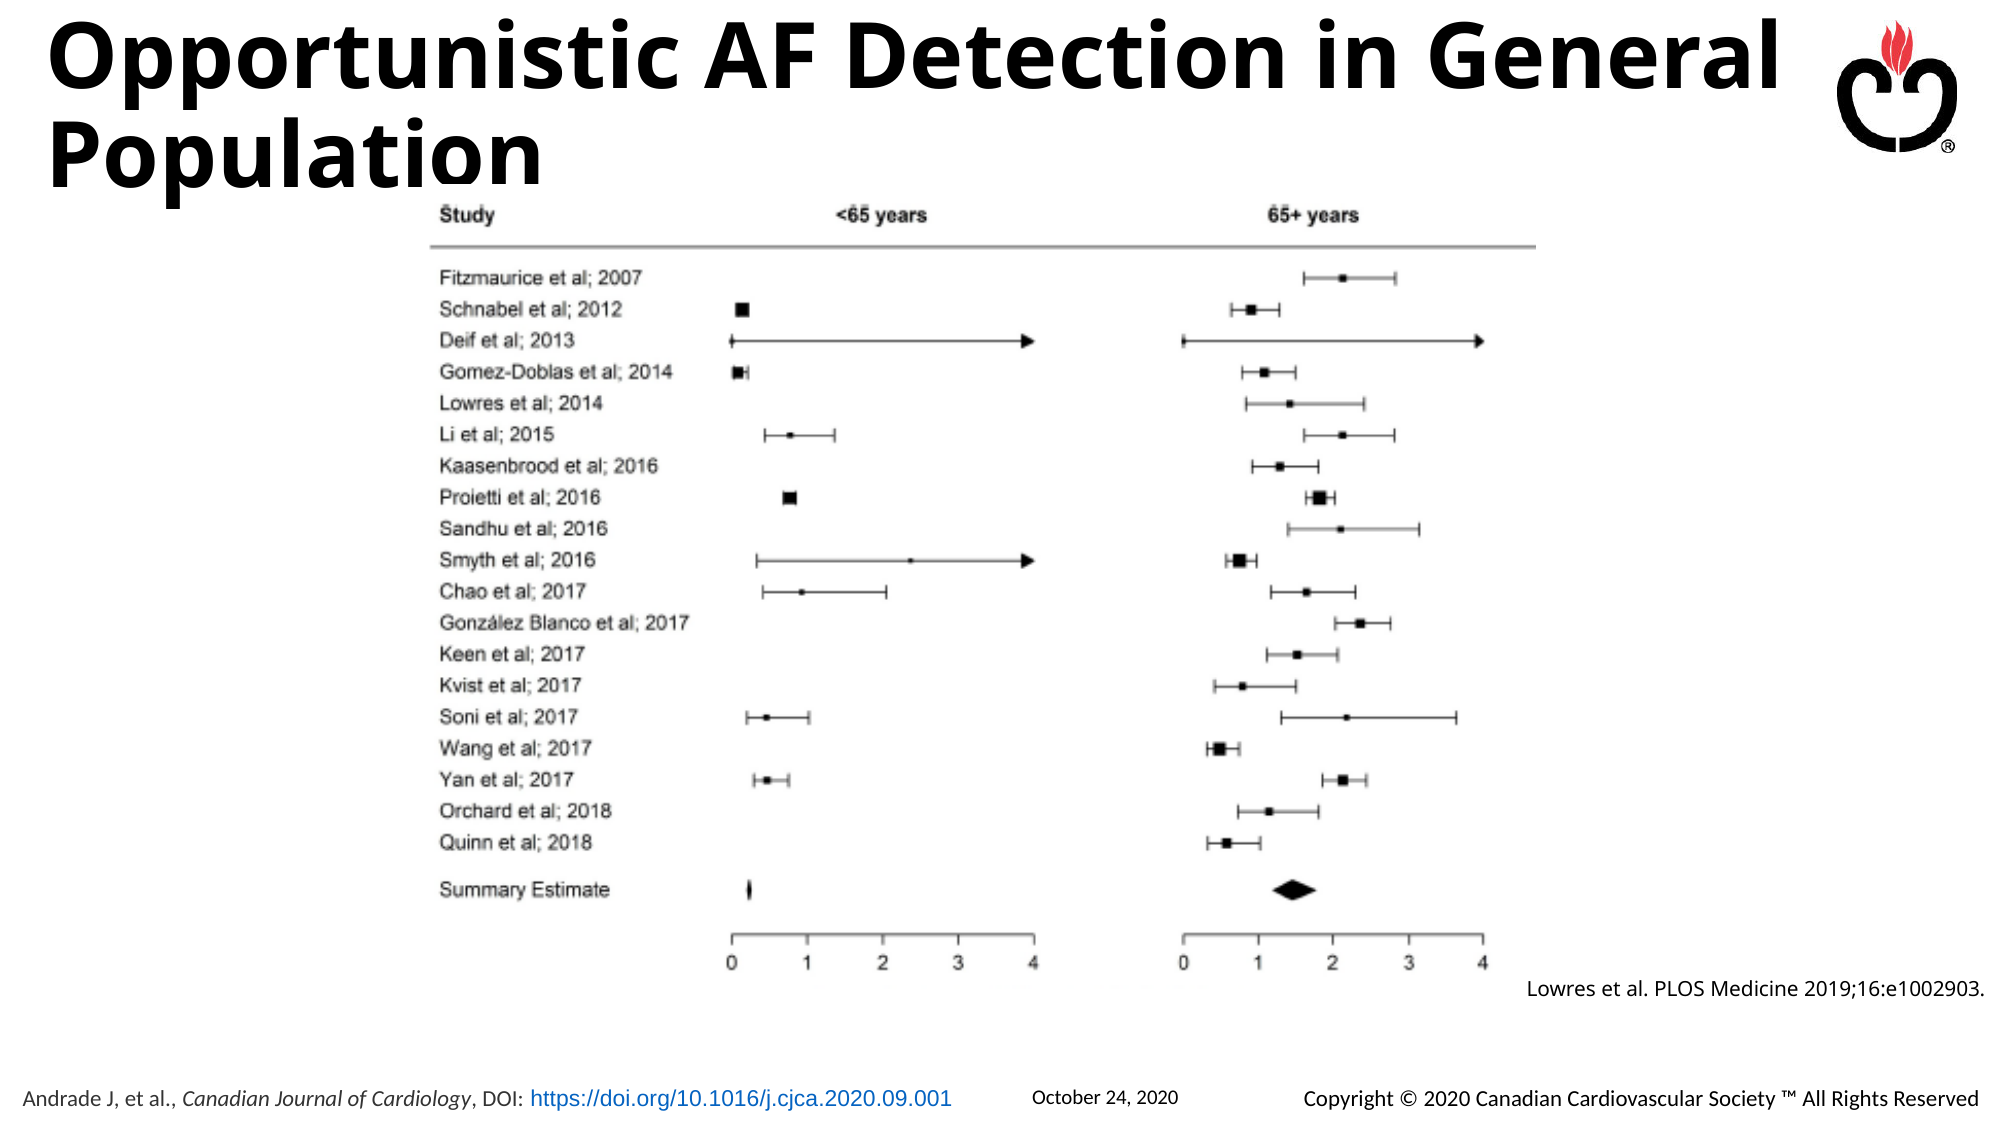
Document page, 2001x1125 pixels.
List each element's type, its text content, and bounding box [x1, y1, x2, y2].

picture [1906, 20, 1957, 153]
title Opportunistic AF Detection in General Population [30, 0, 1906, 218]
text_box Lowres et al. PLOS Medicine 2019;16:e1002903. [1470, 968, 2000, 1008]
picture [429, 184, 1536, 989]
